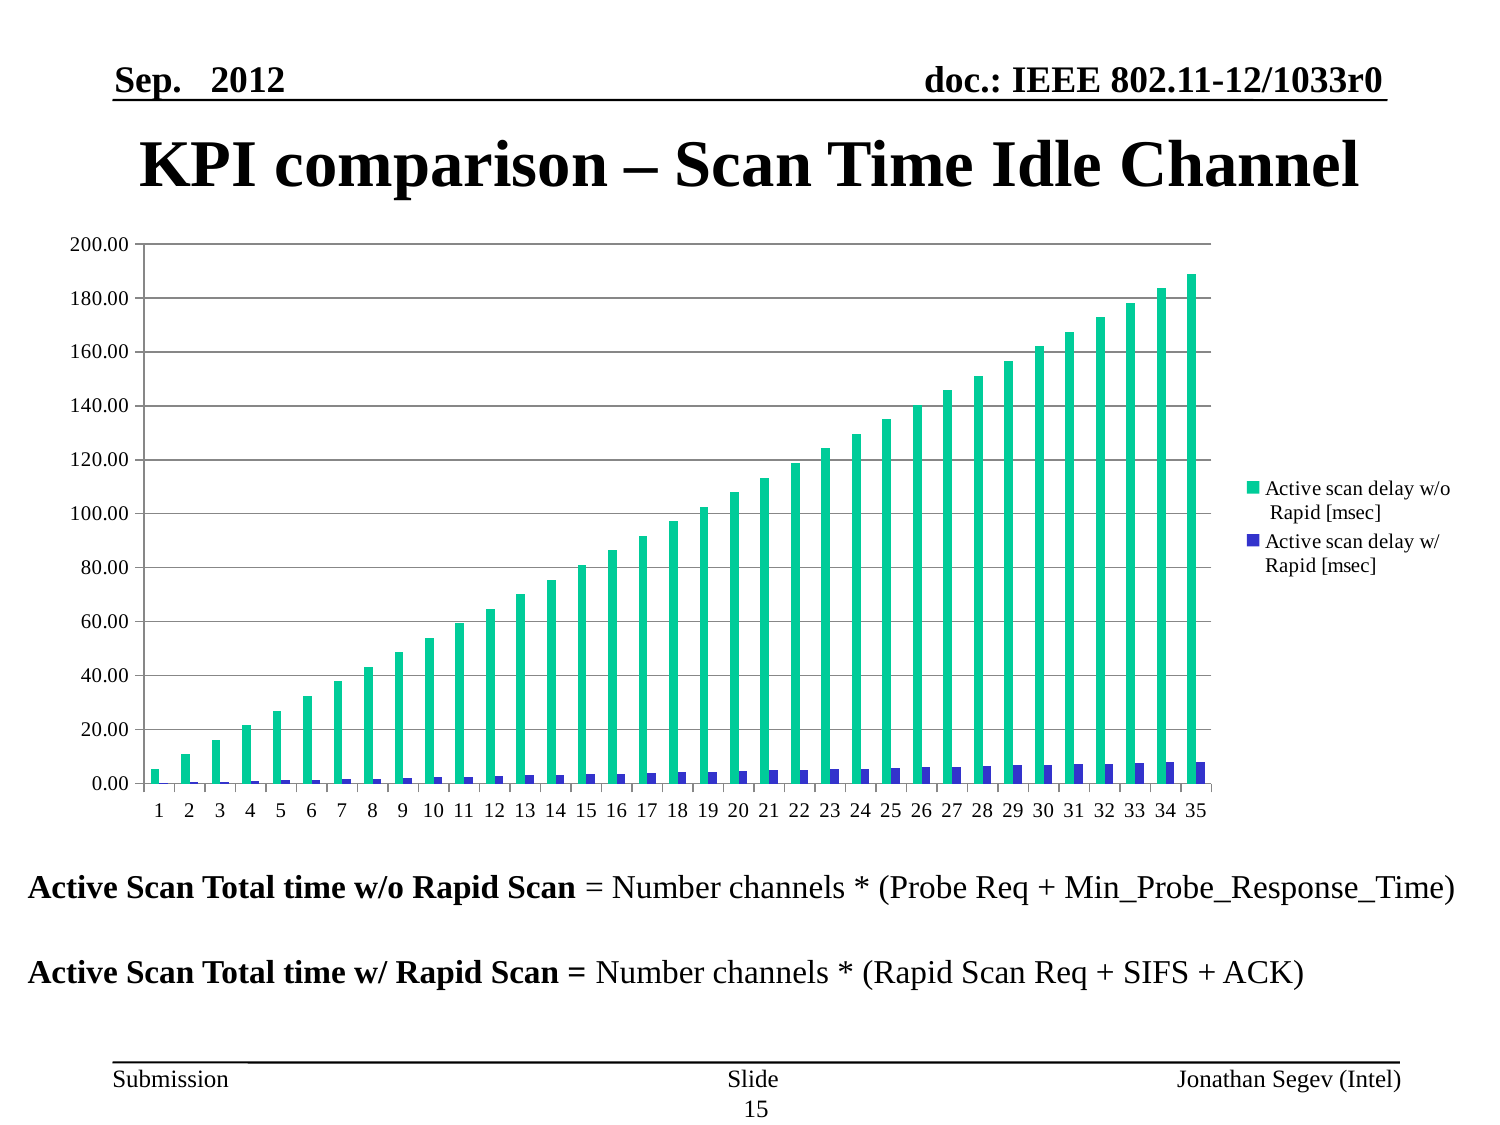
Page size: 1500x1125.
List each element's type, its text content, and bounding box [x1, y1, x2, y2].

slide_number Slide 15 [720, 1062, 792, 1093]
text_box Active Scan Total time w/o Rapid Scan = Number channels * (Probe Req + Min_Probe_Response_Time) Active Scan Total time w/ Rapid Scan = Number channels * (Rapid Scan Req + SIFS + ACK) [0, 857, 1483, 998]
title KPI comparison – Scan Time Idle Channel [112, 112, 1388, 209]
footer Jonathan Segev (Intel) [1173, 1062, 1402, 1093]
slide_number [114, 54, 287, 100]
chart [41, 219, 1471, 835]
